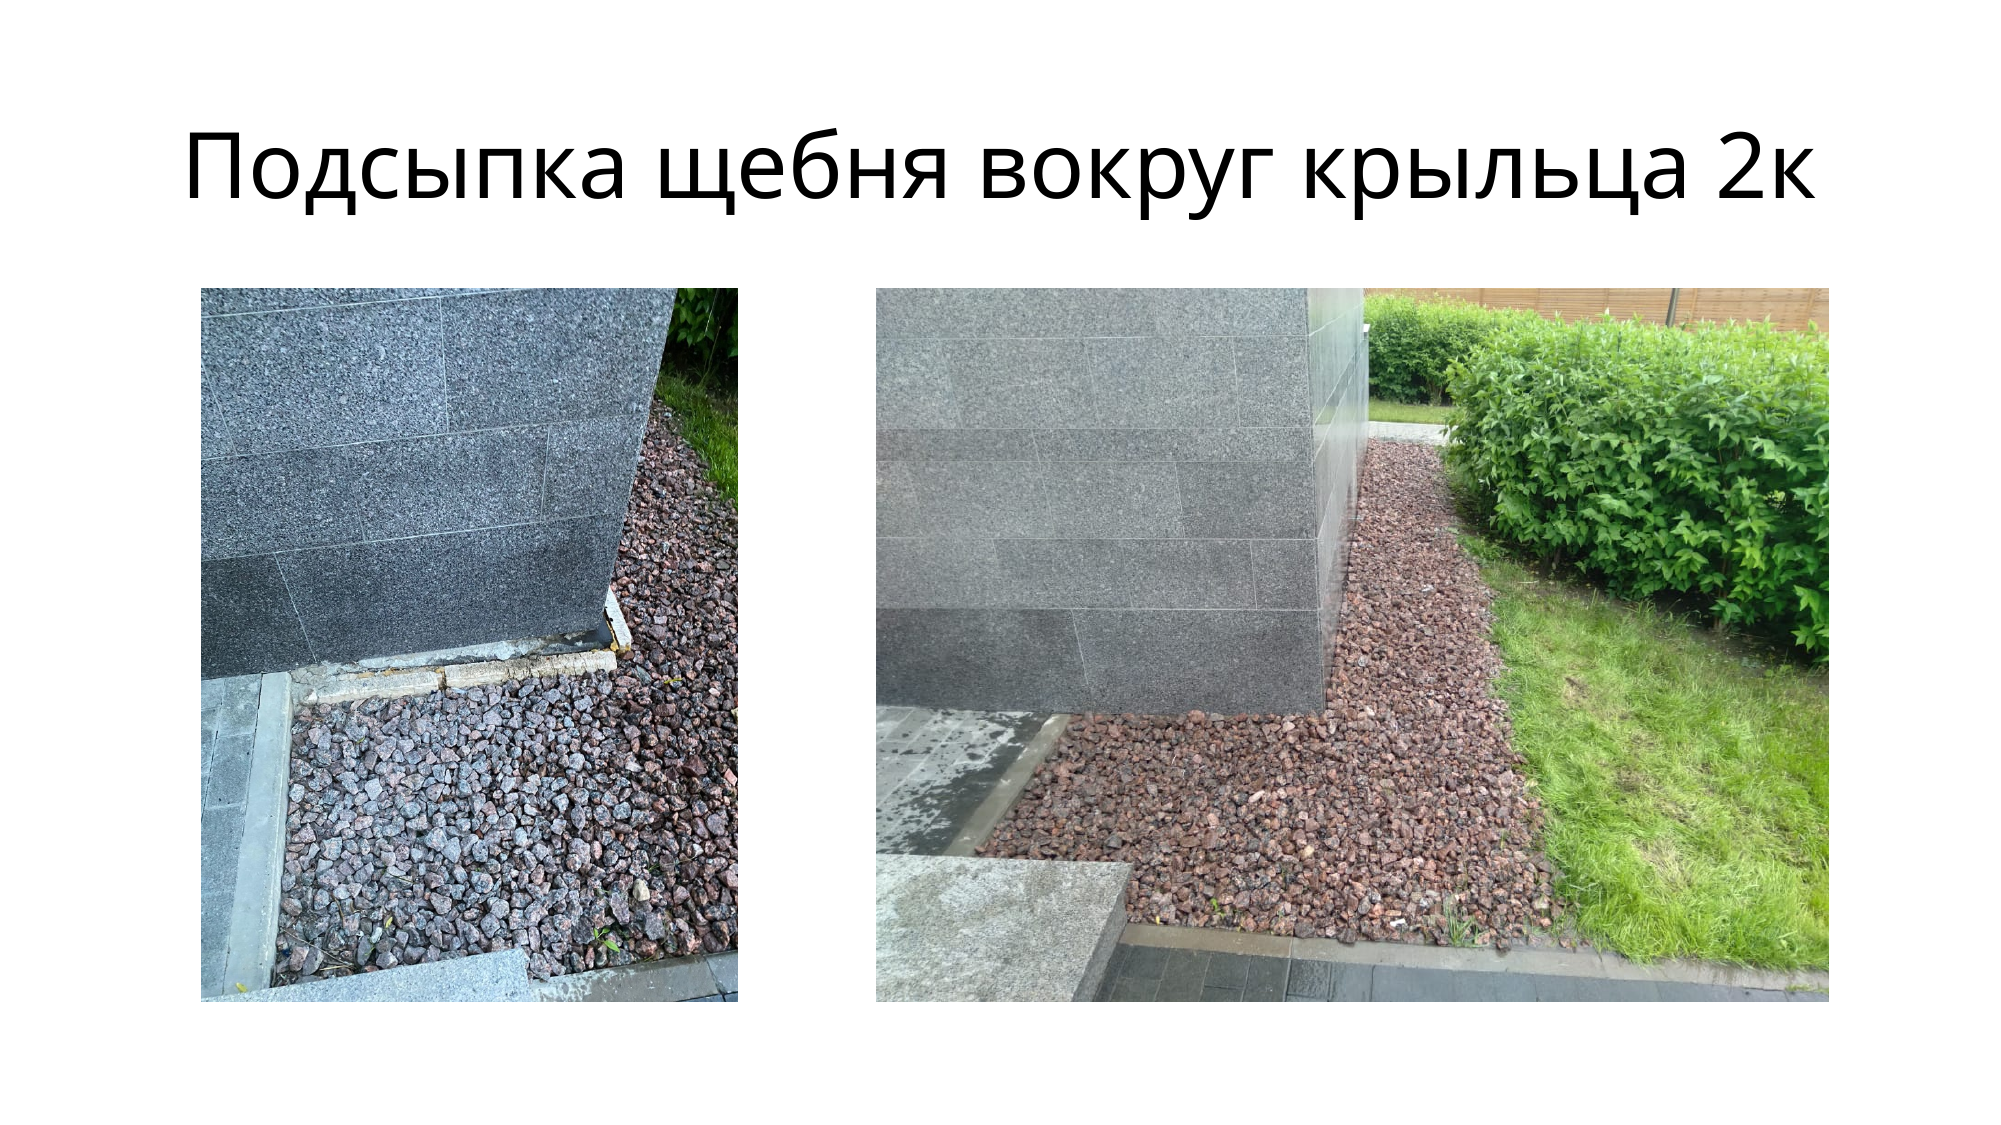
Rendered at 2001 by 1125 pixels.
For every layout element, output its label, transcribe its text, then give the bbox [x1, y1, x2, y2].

title Подсыпка щебня вокруг крыльца 2к [137, 59, 1863, 278]
picture [876, 288, 1829, 1002]
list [201, 288, 738, 1002]
